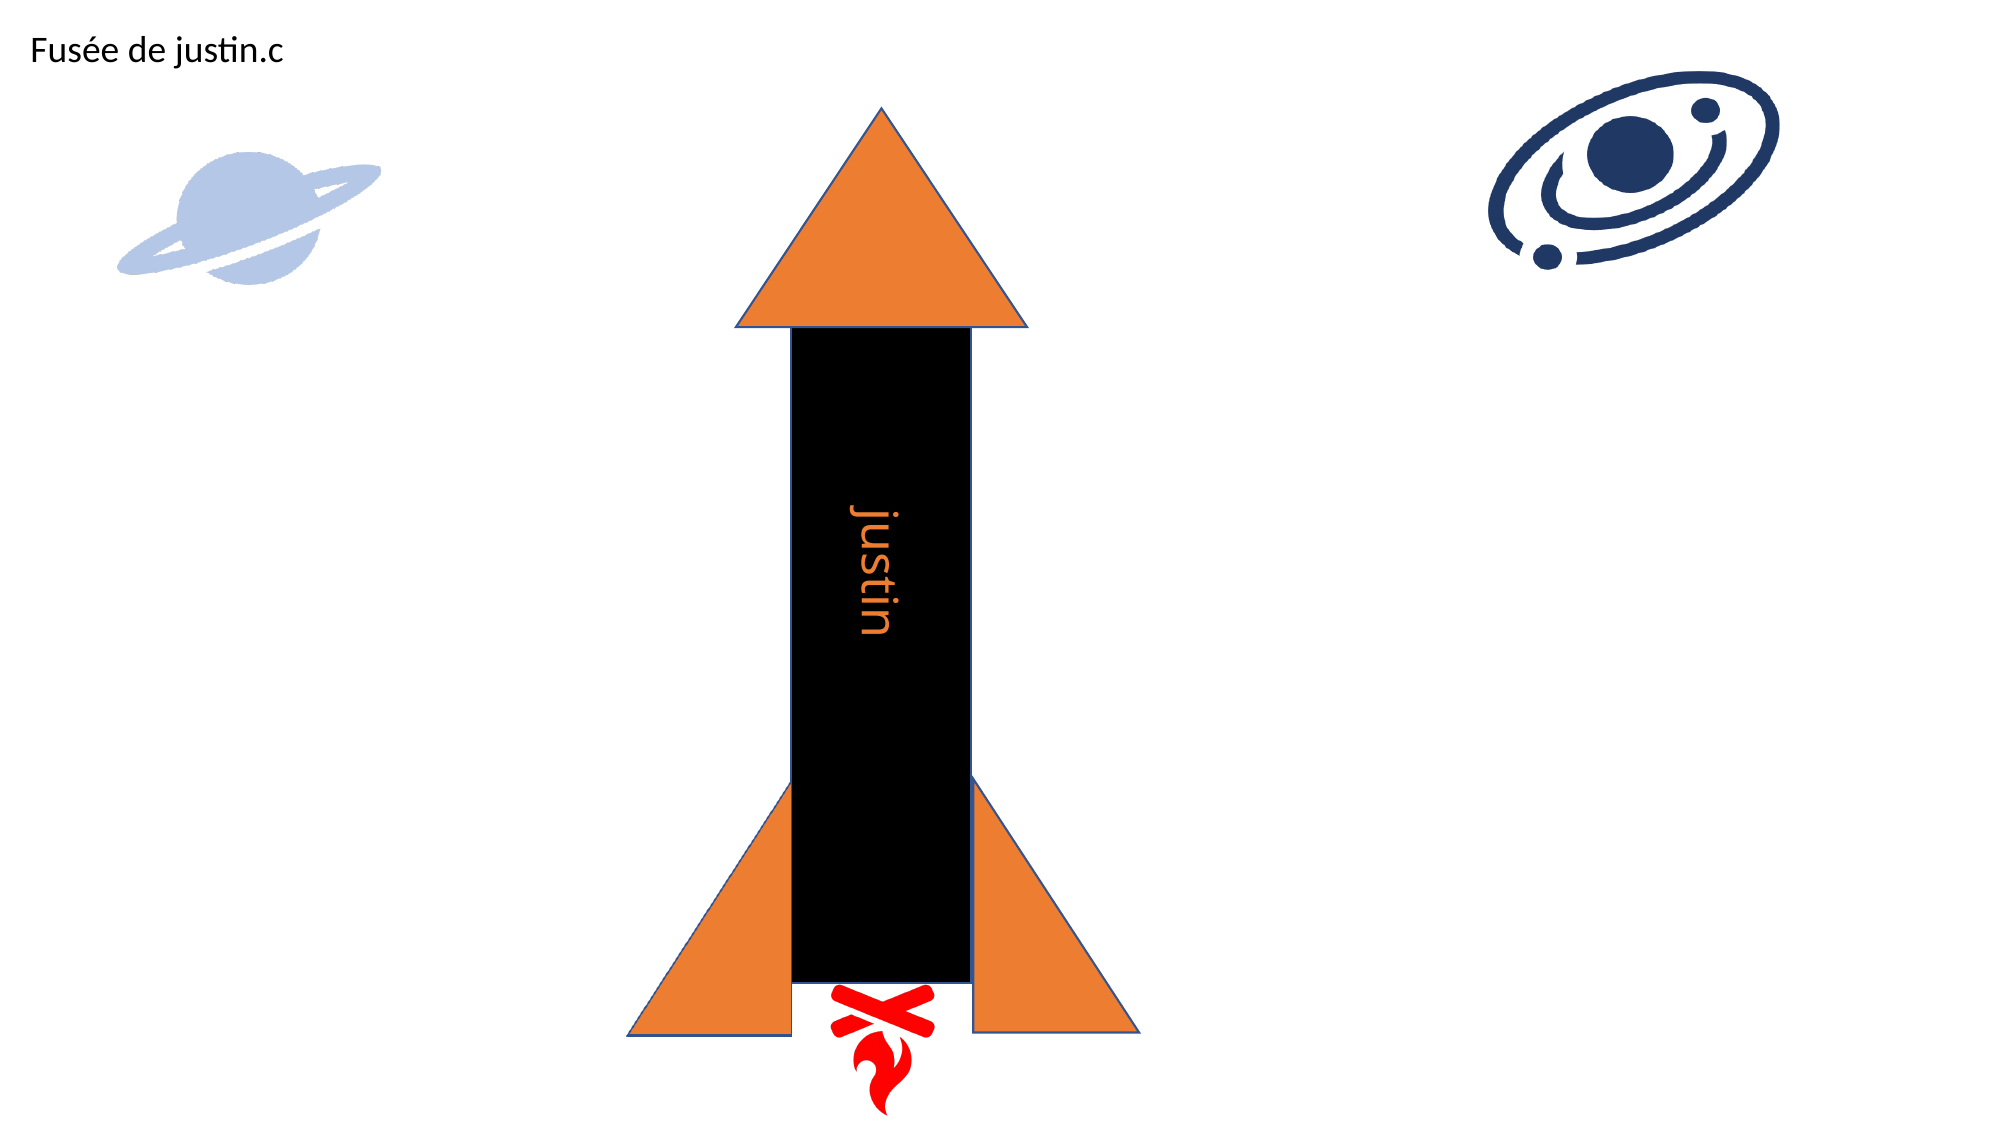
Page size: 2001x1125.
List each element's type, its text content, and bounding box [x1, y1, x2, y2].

text_box justin [844, 493, 920, 696]
text_box Fusée de justin.c [15, 17, 300, 78]
text_box [733, 106, 1030, 329]
picture [1461, 17, 1806, 323]
text_box [972, 775, 1142, 1034]
picture [625, 778, 792, 1037]
text_box [790, 329, 972, 984]
picture [105, 85, 393, 351]
picture [807, 974, 958, 1125]
